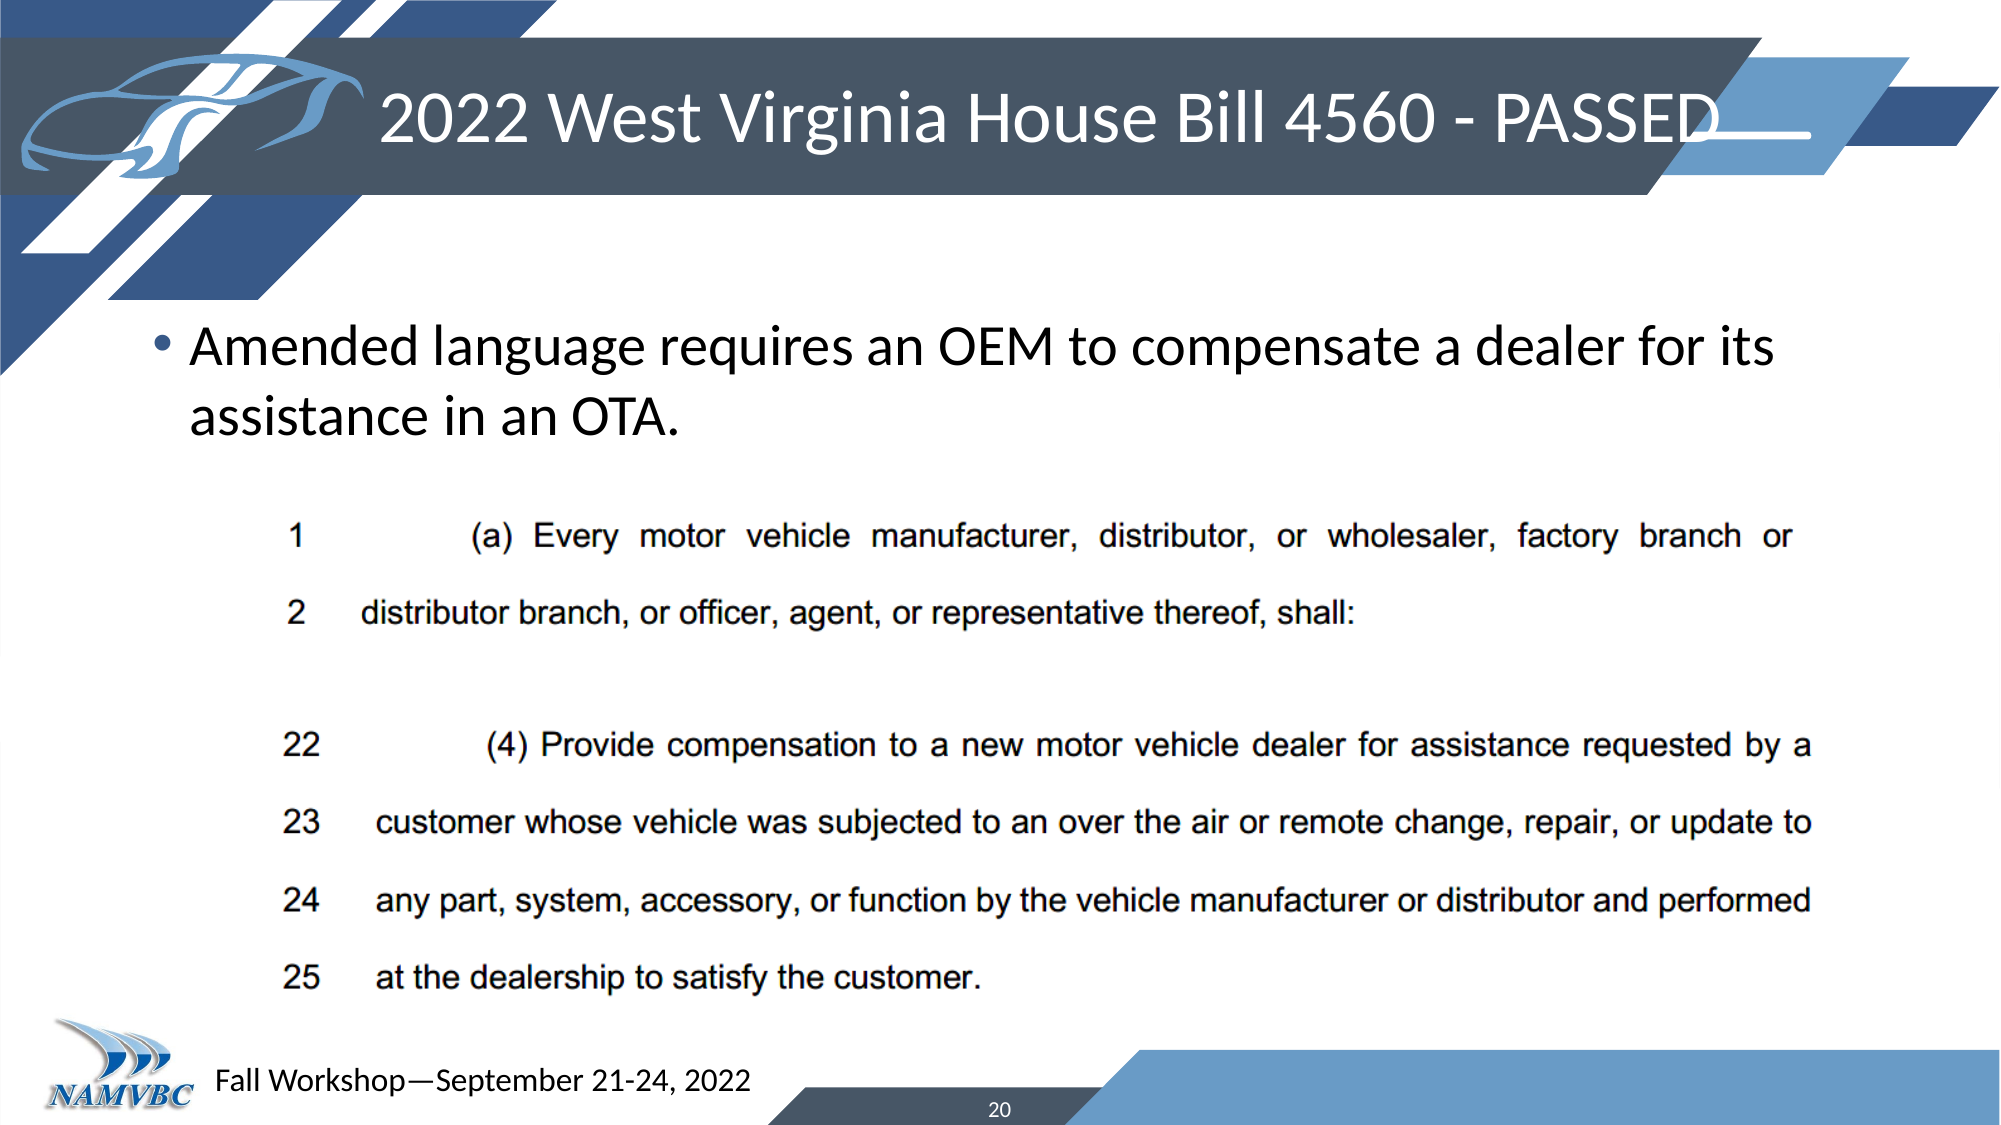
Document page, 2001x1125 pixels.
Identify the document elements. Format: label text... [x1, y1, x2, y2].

picture [251, 698, 1863, 1014]
slide_number 20 [907, 1087, 1093, 1125]
picture [263, 484, 1813, 658]
list Amended language requires an OEM to compensate a dealer for its assistance in an OTA. [137, 299, 1908, 1014]
picture [40, 1013, 201, 1116]
title 2022 West Virginia House Bill 4560 - PASSED [363, 37, 1740, 199]
